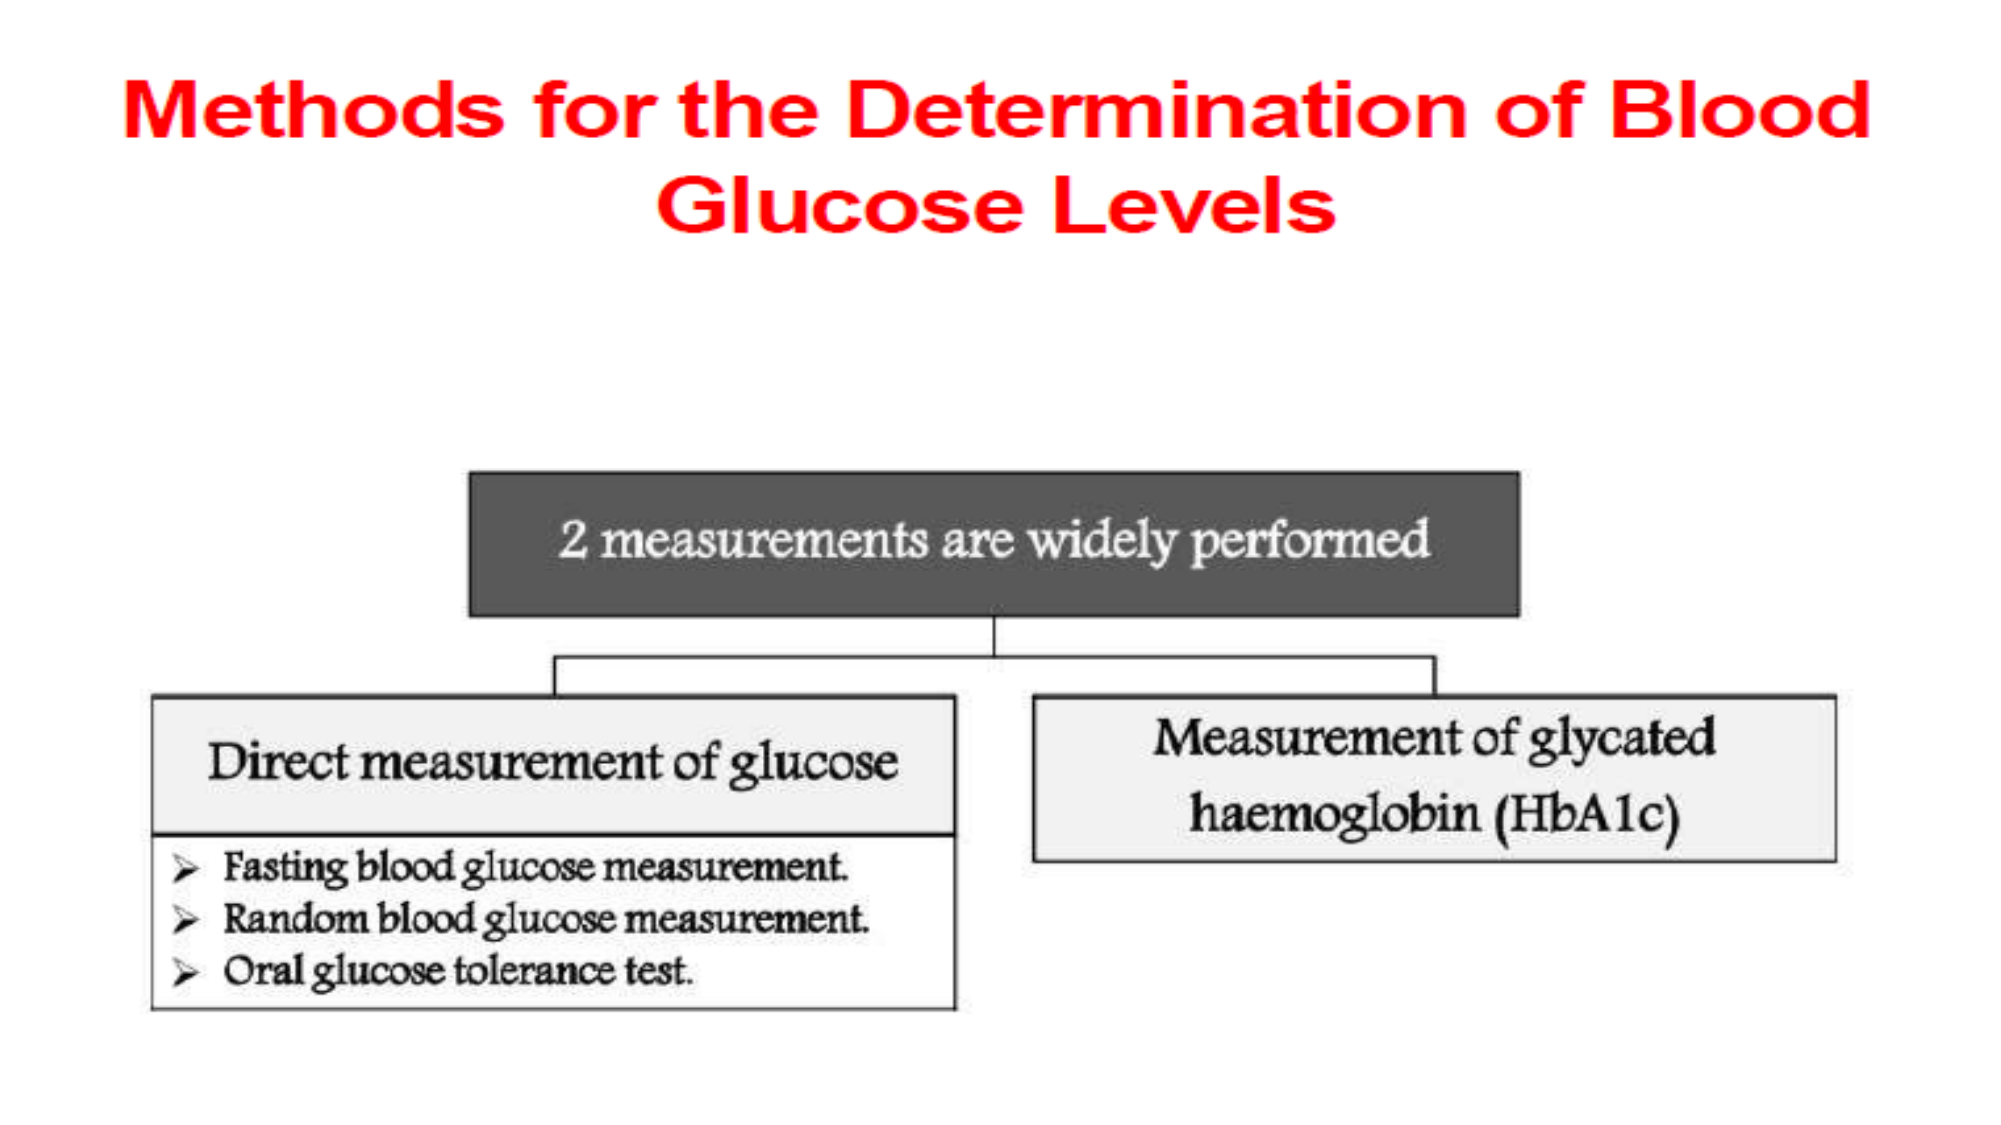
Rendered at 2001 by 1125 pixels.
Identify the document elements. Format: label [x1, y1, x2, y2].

picture [49, 51, 1896, 1095]
